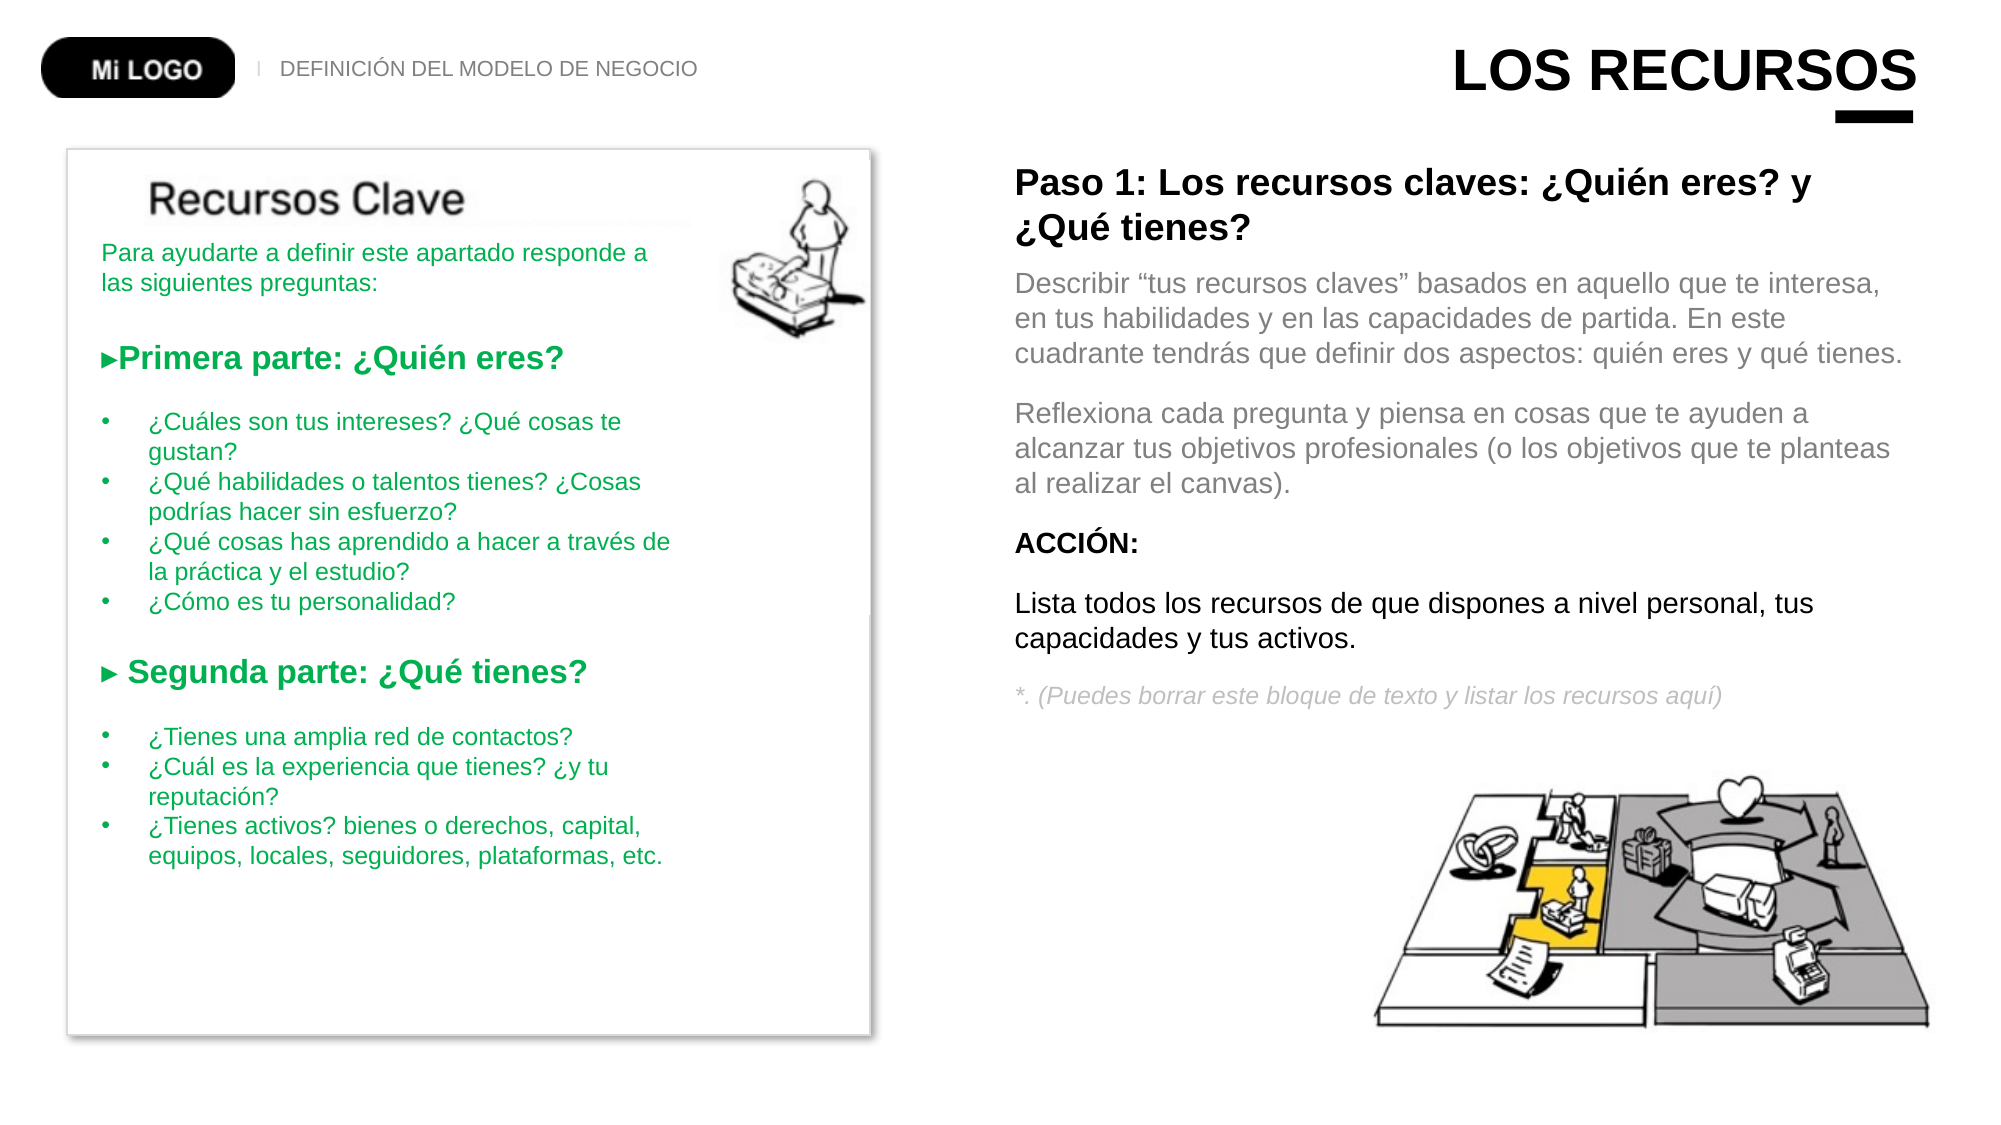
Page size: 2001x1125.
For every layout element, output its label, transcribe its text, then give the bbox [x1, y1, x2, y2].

text_box [1834, 109, 1914, 124]
picture [130, 160, 871, 615]
picture [1348, 720, 1969, 1101]
picture [57, 37, 236, 98]
text_box LOS RECURSOS [1197, 24, 1933, 110]
text_box [66, 148, 871, 1036]
text_box Para ayudarte a definir este apartado responde a las siguientes preguntas: ▸Primera parte: ¿Quién eres? ¿Cuáles son tus intereses? ¿Qué cosas te gustan? ¿Qué habilidades o talentos tienes? ¿Cosas podrías hacer sin esfuerzo? ¿Qué cosas has aprendido a hacer a través de la práctica y el estudio? ¿Cómo es tu personalidad? ▸ Segunda parte: ¿Qué tienes? ¿Tienes una amplia red de contactos? ¿Cuál es la experiencia que tienes? ¿y tu reputación? ¿Tienes activos? bienes o derechos, capital, equipos, locales, seguidores, plataformas, etc. [86, 228, 699, 878]
text_box Paso 1: Los recursos claves: ¿Quién eres? y ¿Qué tienes? [999, 150, 1933, 256]
text_box Describir “tus recursos claves” basados en aquello que te interesa, en tus habilidades y en las capacidades de partida. En este cuadrante tendrás que definir dos aspectos: quién eres y qué tienes. Reflexiona cada pregunta y piensa en cosas que te ayuden a alcanzar tus objetivos profesionales (o los objetivos que te planteas al realizar el canvas). ACCIÓN: Lista todos los recursos de que dispones a nivel personal, tus capacidades y tus activos. *. (Puedes borrar este bloque de texto y listar los recursos aquí) [999, 256, 1933, 717]
